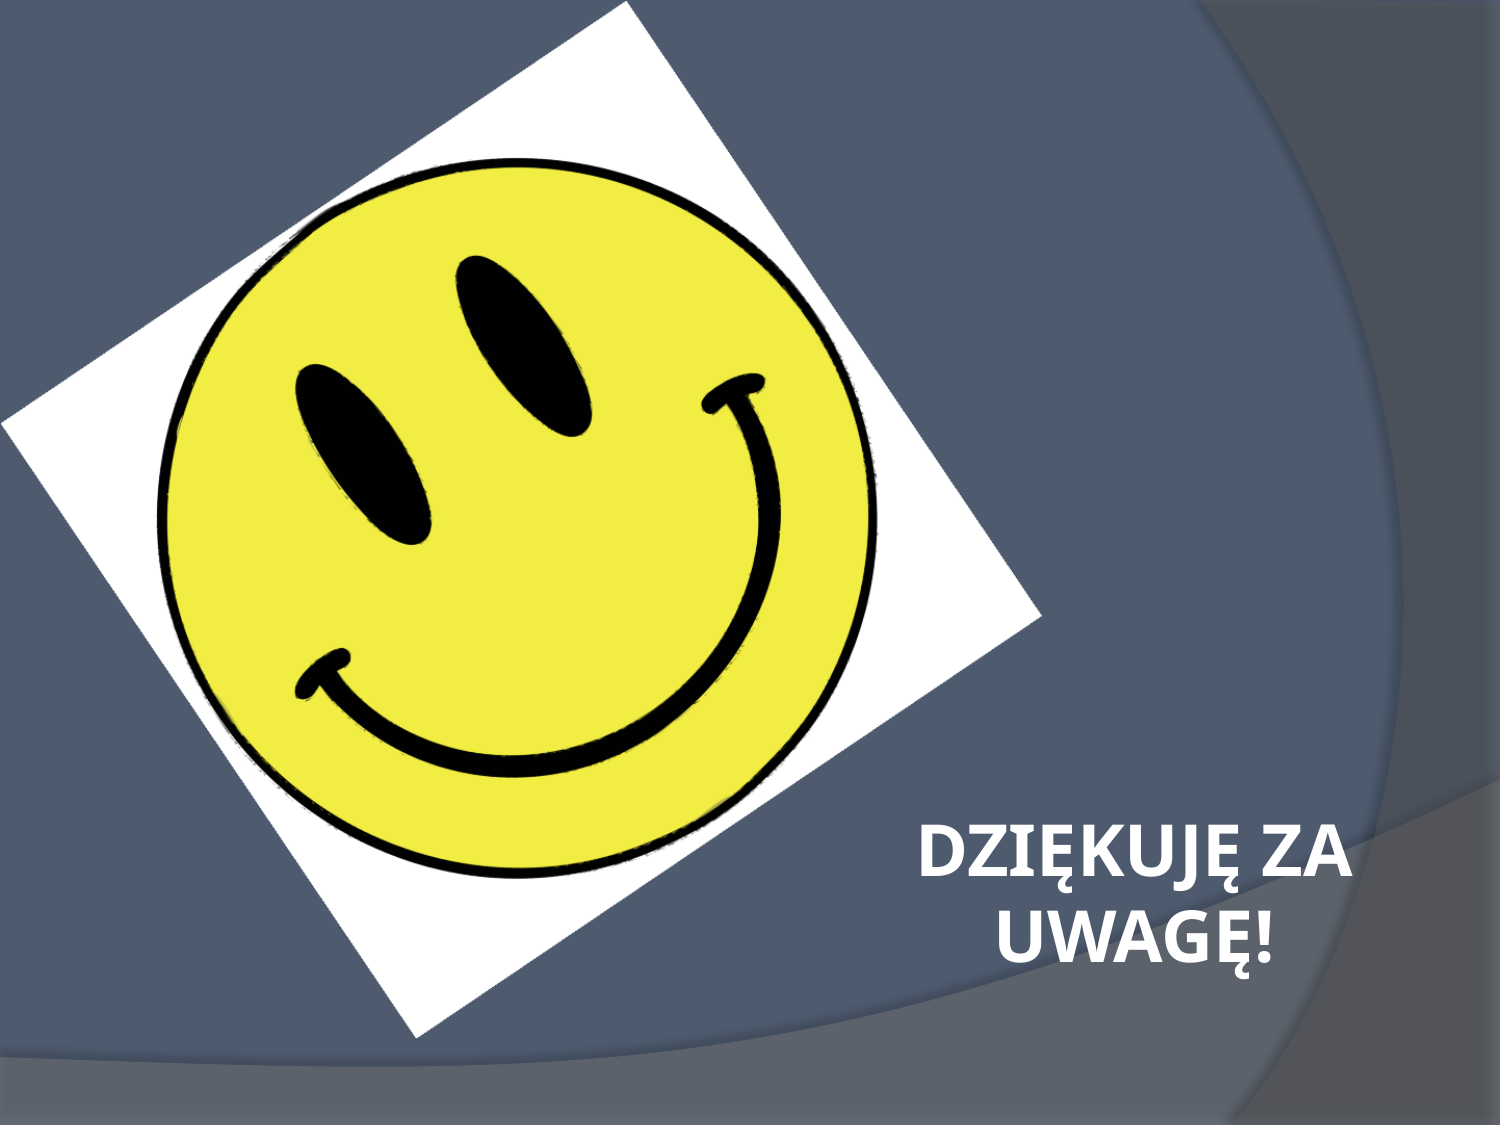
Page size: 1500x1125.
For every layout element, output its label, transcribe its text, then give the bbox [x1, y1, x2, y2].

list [142, 147, 899, 891]
title DZIĘKUJĘ ZA UWAGĘ! [808, 796, 1460, 985]
picture [425, 2, 718, 139]
picture [2, 335, 134, 618]
picture [908, 421, 1041, 705]
picture [325, 900, 618, 1038]
